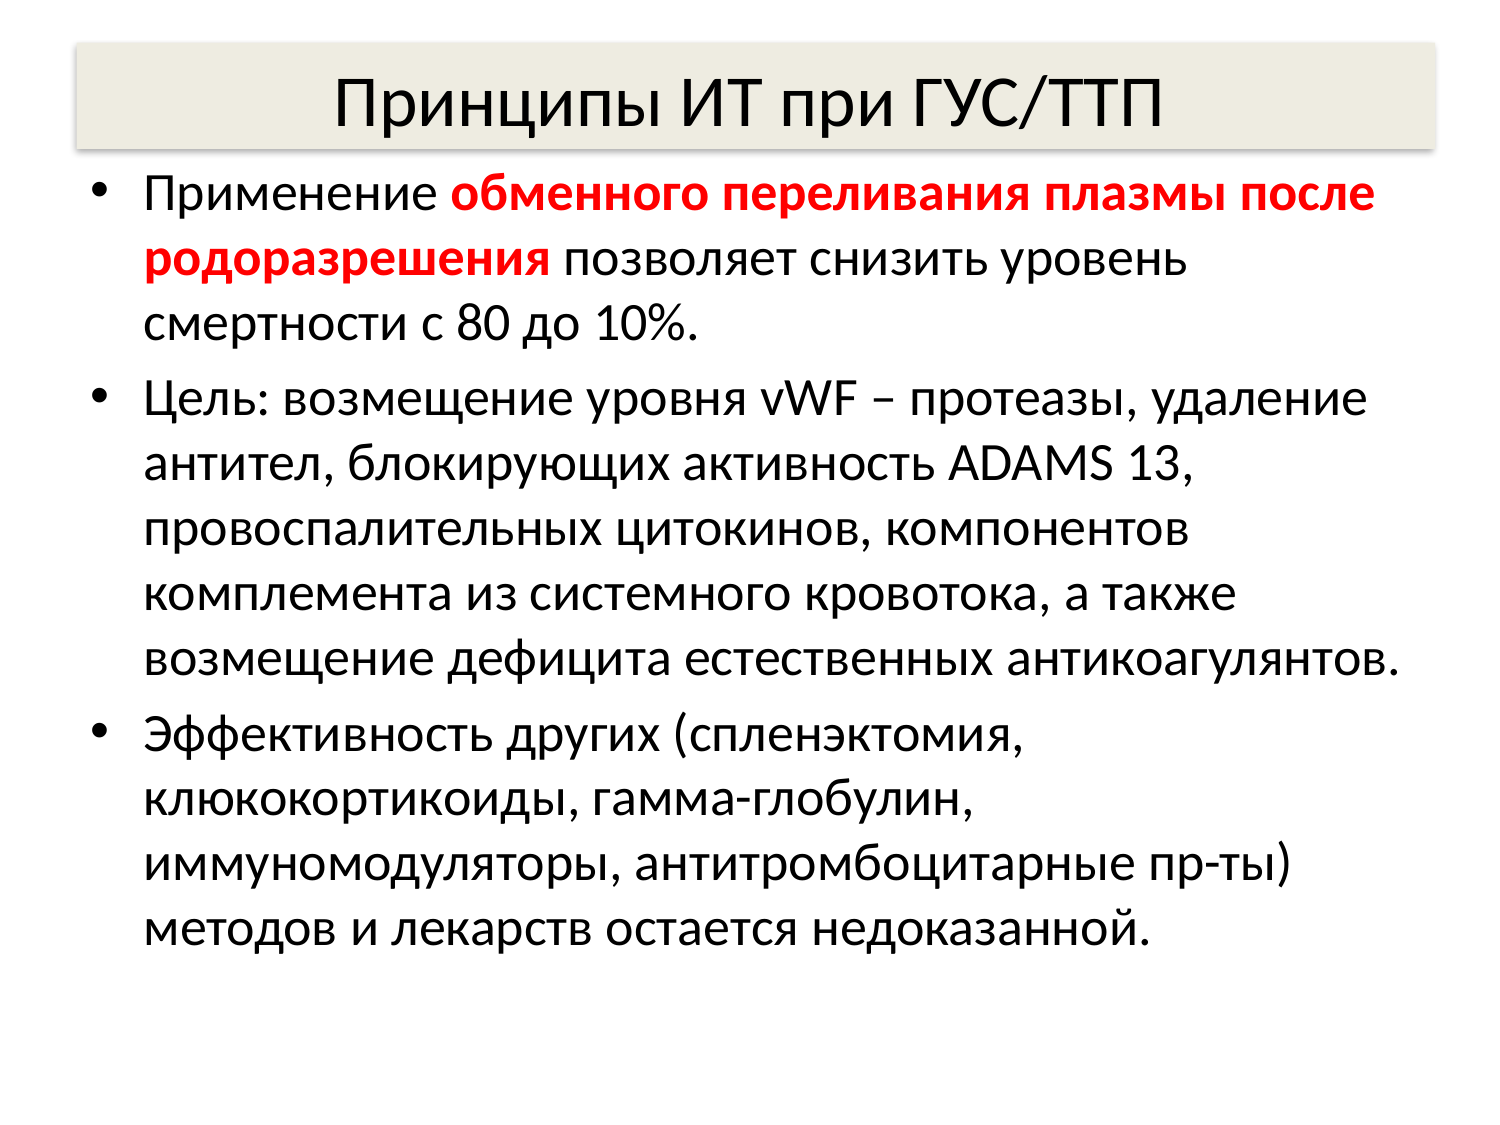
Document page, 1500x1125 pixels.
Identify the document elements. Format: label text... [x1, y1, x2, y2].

title Принципы ИТ при ГУС/ТТП [75, 45, 1425, 149]
text_box [75, 41, 1437, 151]
list Применение обменного переливания плазмы после родоразрешения позволяет снизить уровень смертности с 80 до 10%. Цель: возмещение уровня vWF – протеазы, удаление антител, блокирующих активность ADAMS 13, провоспалительных цитокинов, компонентов комплемента из системного кровотока, а также возмещение дефицита естественных антикоагулянтов. Эффективность других (спленэктомия, клюкокортикоиды, гамма-глобулин, иммуномодуляторы, антитромбоцитарные пр-ты) методов и лекарств остается недоказанной. [75, 149, 1425, 1005]
